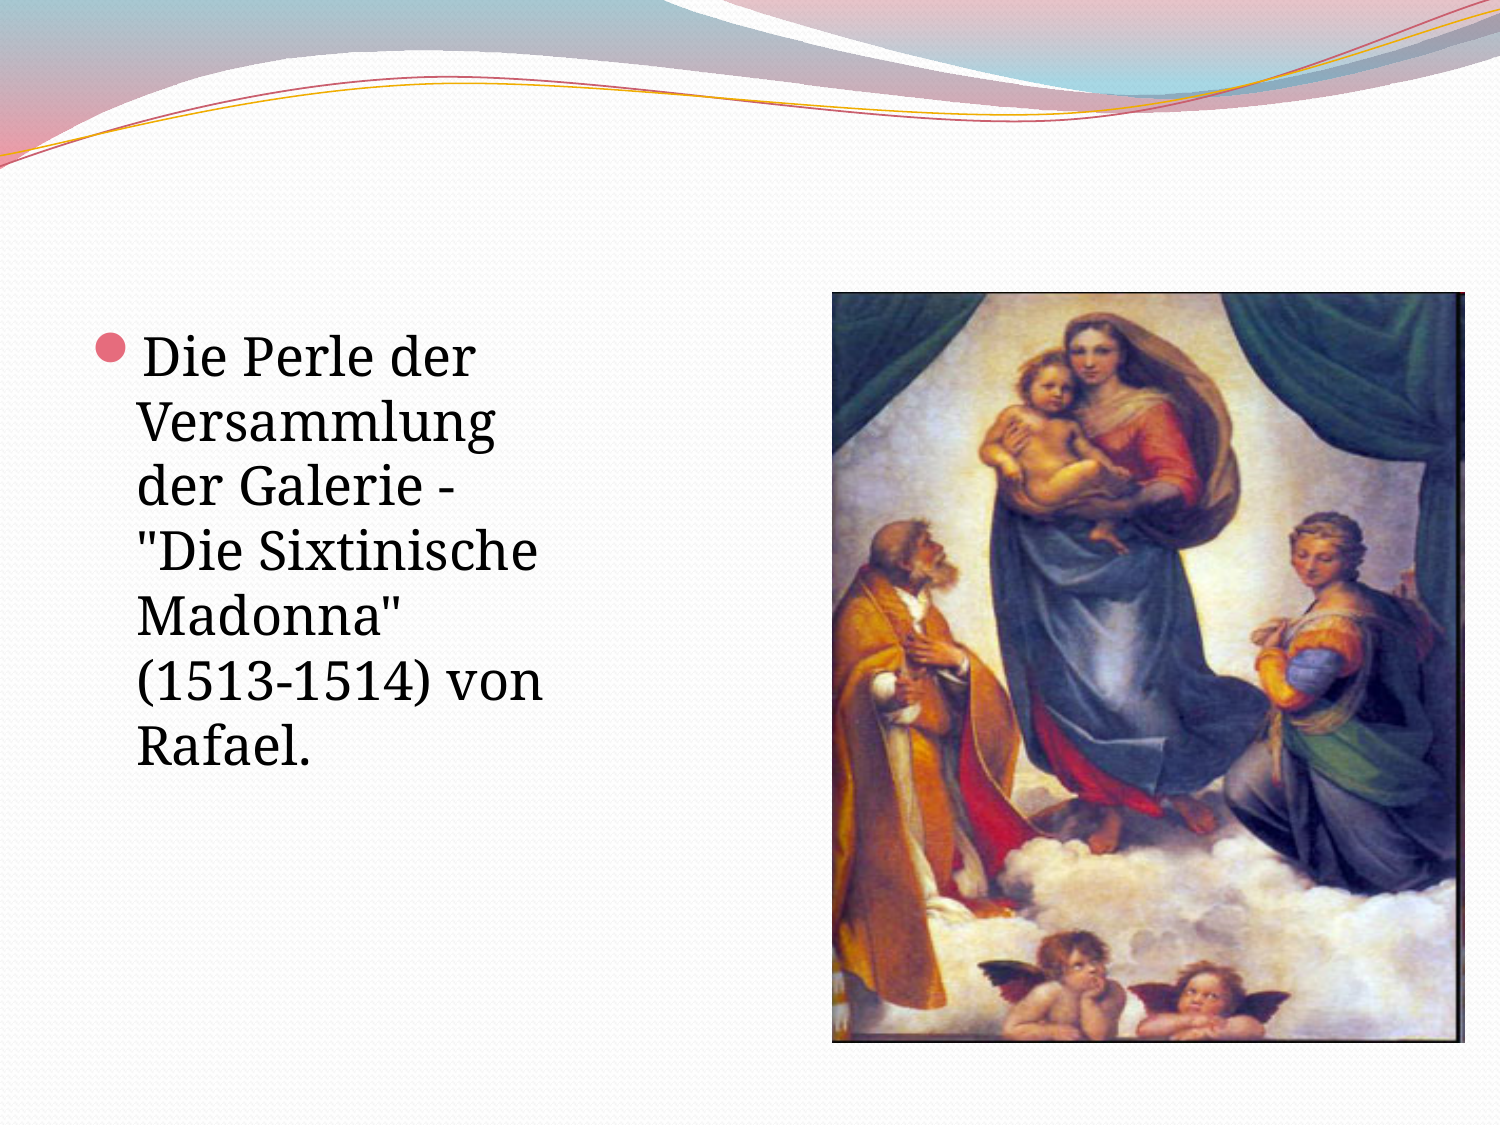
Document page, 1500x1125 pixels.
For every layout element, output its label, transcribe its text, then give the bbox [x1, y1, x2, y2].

list Die Perle der Versammlung der Galerie - "Die Sixtinische Madonna" (1513-1514) von Rafael. [76, 314, 588, 1035]
picture [831, 292, 1466, 1044]
